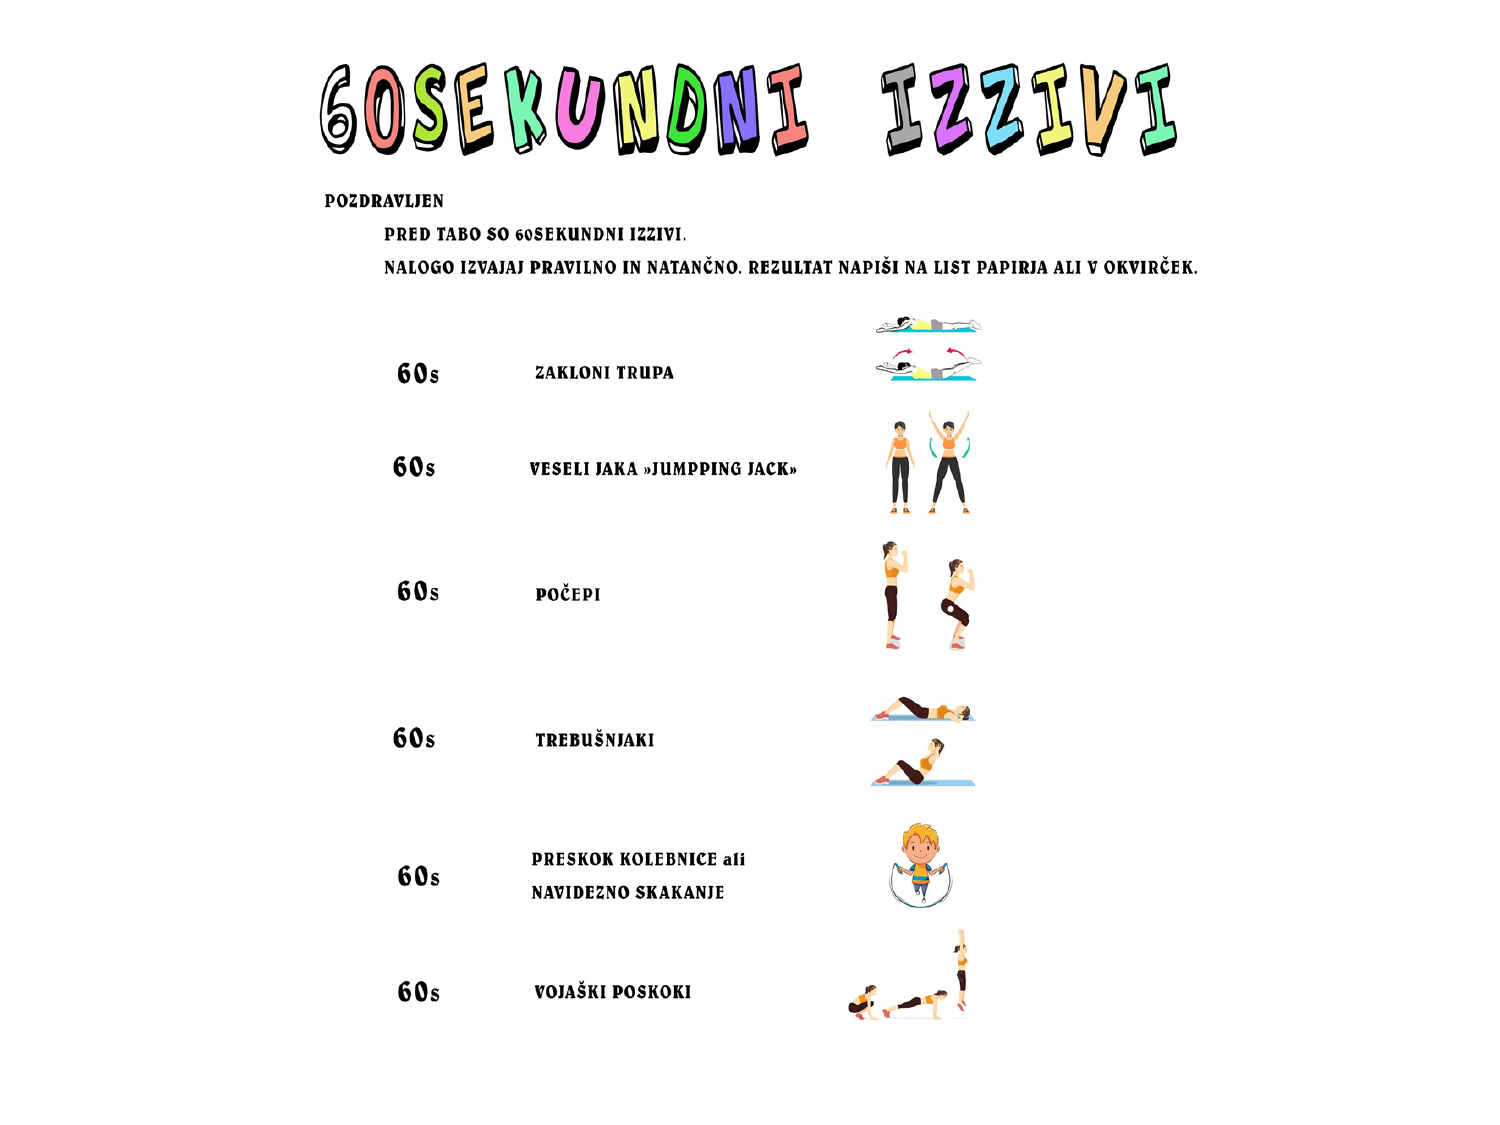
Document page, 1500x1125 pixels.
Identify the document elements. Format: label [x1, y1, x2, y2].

list [288, 0, 1212, 1125]
